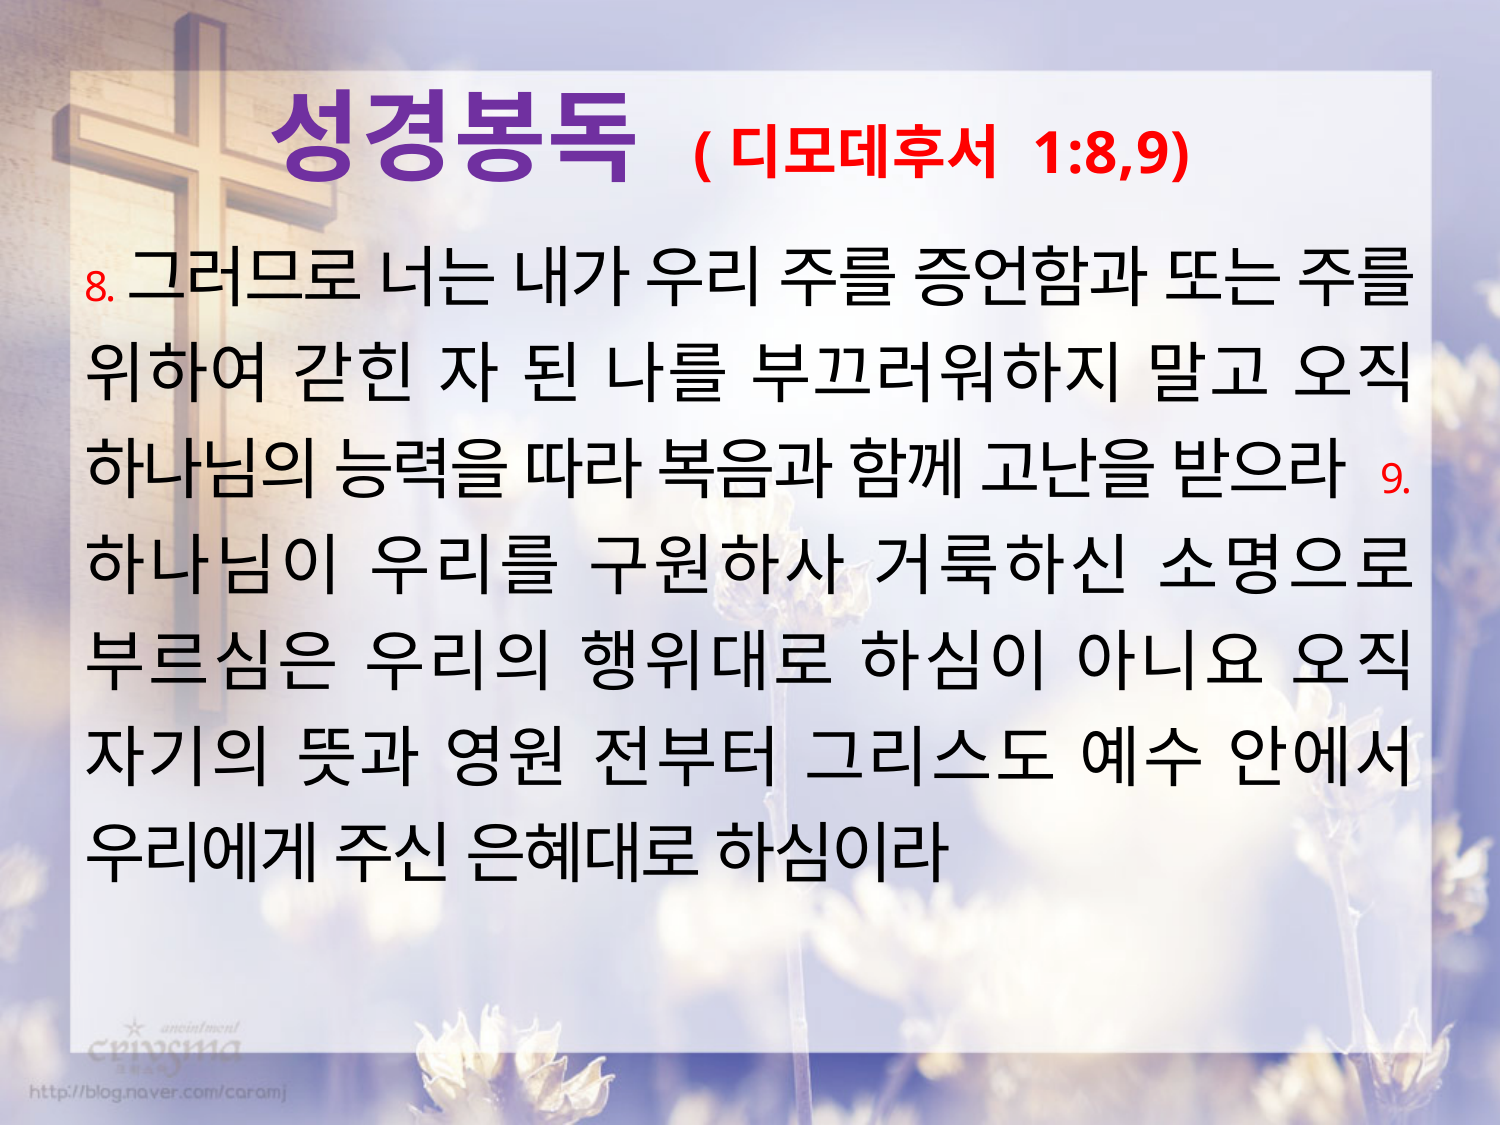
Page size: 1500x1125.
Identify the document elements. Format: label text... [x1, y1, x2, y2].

text_box 8.그러므로 너는 내가 우리 주를 증언함과 또는 주를 위하여 갇힌 자 된 나를 부끄러워하지 말고 오직 하나님의 능력을 따라 복음과 함께 고난을 받으라 9.하나님이 우리를 구원하사 거룩하신 소명으로 부르심은 우리의 행위대로 하심이 아니요 오직 자기의 뜻과 영원 전부터 그리스도 예수 안에서 우리에게 주신 은혜대로 하심이라 [69, 211, 1429, 898]
text_box 성경봉독 (디모데후서 1:8,9) [253, 66, 1435, 202]
